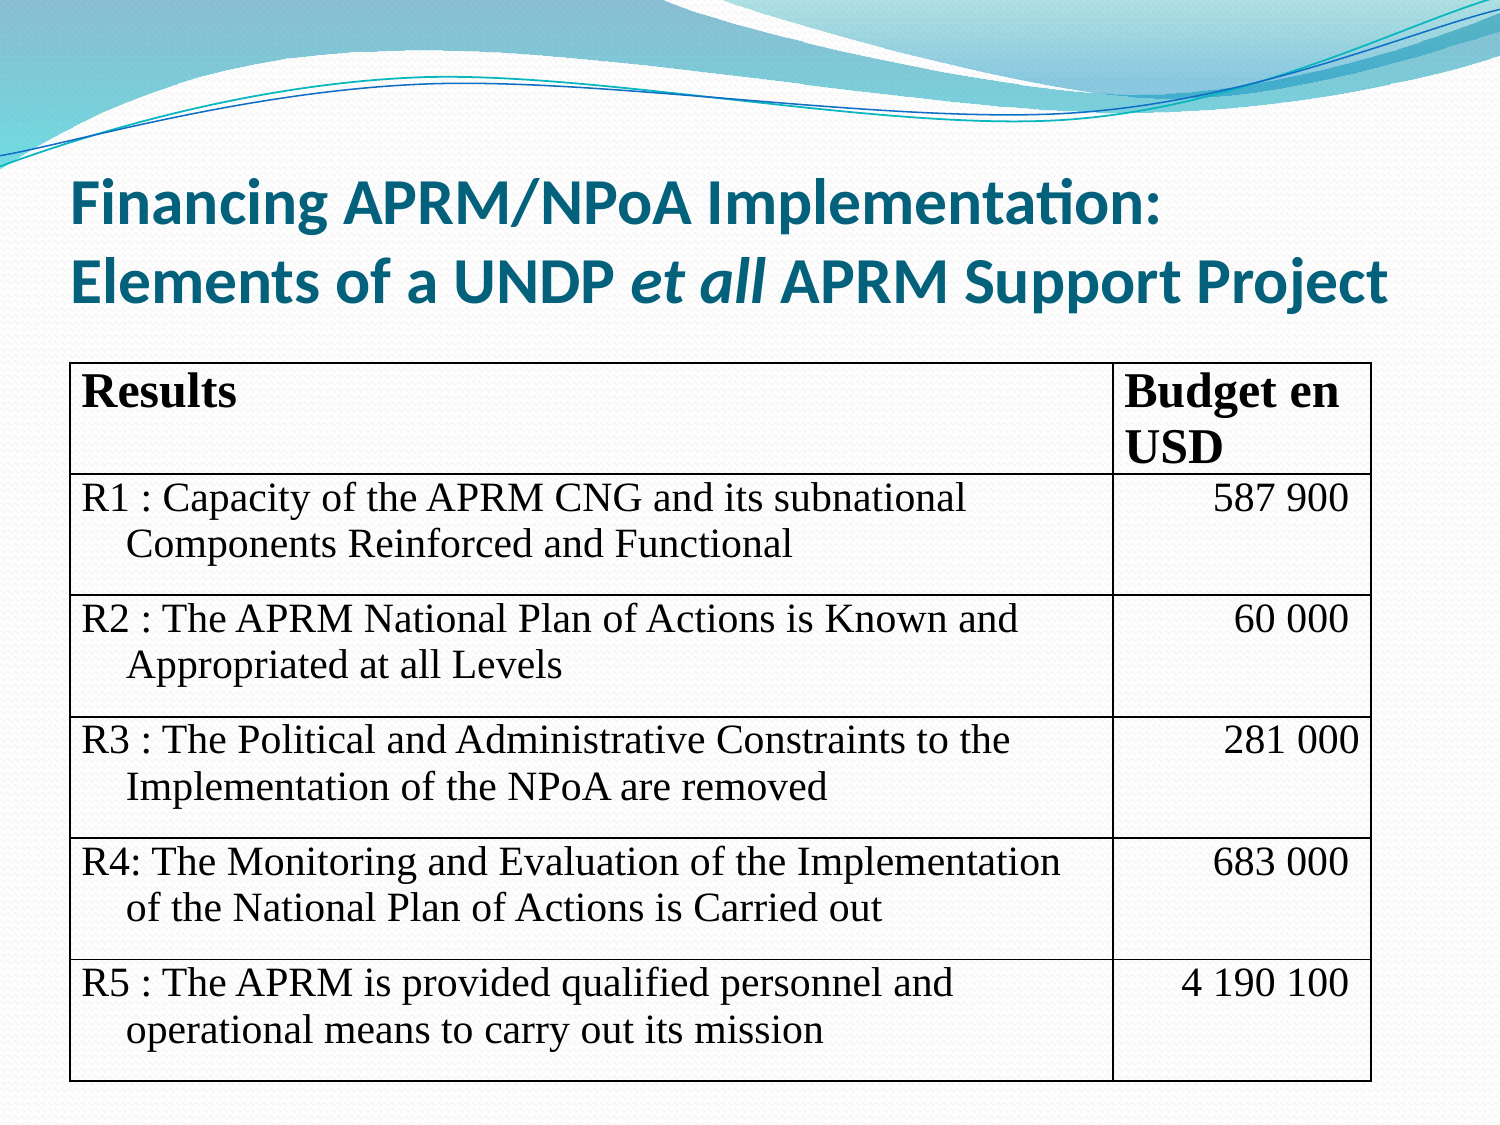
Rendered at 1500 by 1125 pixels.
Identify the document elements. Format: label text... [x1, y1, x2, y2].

title Financing APRM/NPoA Implementation: Elements of a UNDP et all APRM Support Project [70, 128, 1421, 317]
table_cell 683 000 [1114, 839, 1370, 959]
table_header Budget en USD [1114, 364, 1370, 473]
table_cell 281 000 [1114, 718, 1370, 837]
table_cell R5 : The APRM is provided qualified personnel and operational means to carry out its mission [71, 960, 1112, 1080]
table_cell R3 : The Political and Administrative Constraints to the Implementation of the NPoA are removed [71, 718, 1112, 837]
table_cell 4 190 100 [1114, 960, 1370, 1080]
table_cell R2 : The APRM National Plan of Actions is Known and Appropriated at all Levels [71, 596, 1112, 716]
table_cell 587 900 [1114, 475, 1370, 594]
table_cell 60 000 [1114, 596, 1370, 716]
table_cell R1 : Capacity of the APRM CNG and its subnational Components Reinforced and Functional [71, 475, 1112, 594]
table_header Results [71, 364, 1112, 473]
table_cell R4: The Monitoring and Evaluation of the Implementation of the National Plan of Actions is Carried out [71, 839, 1112, 959]
